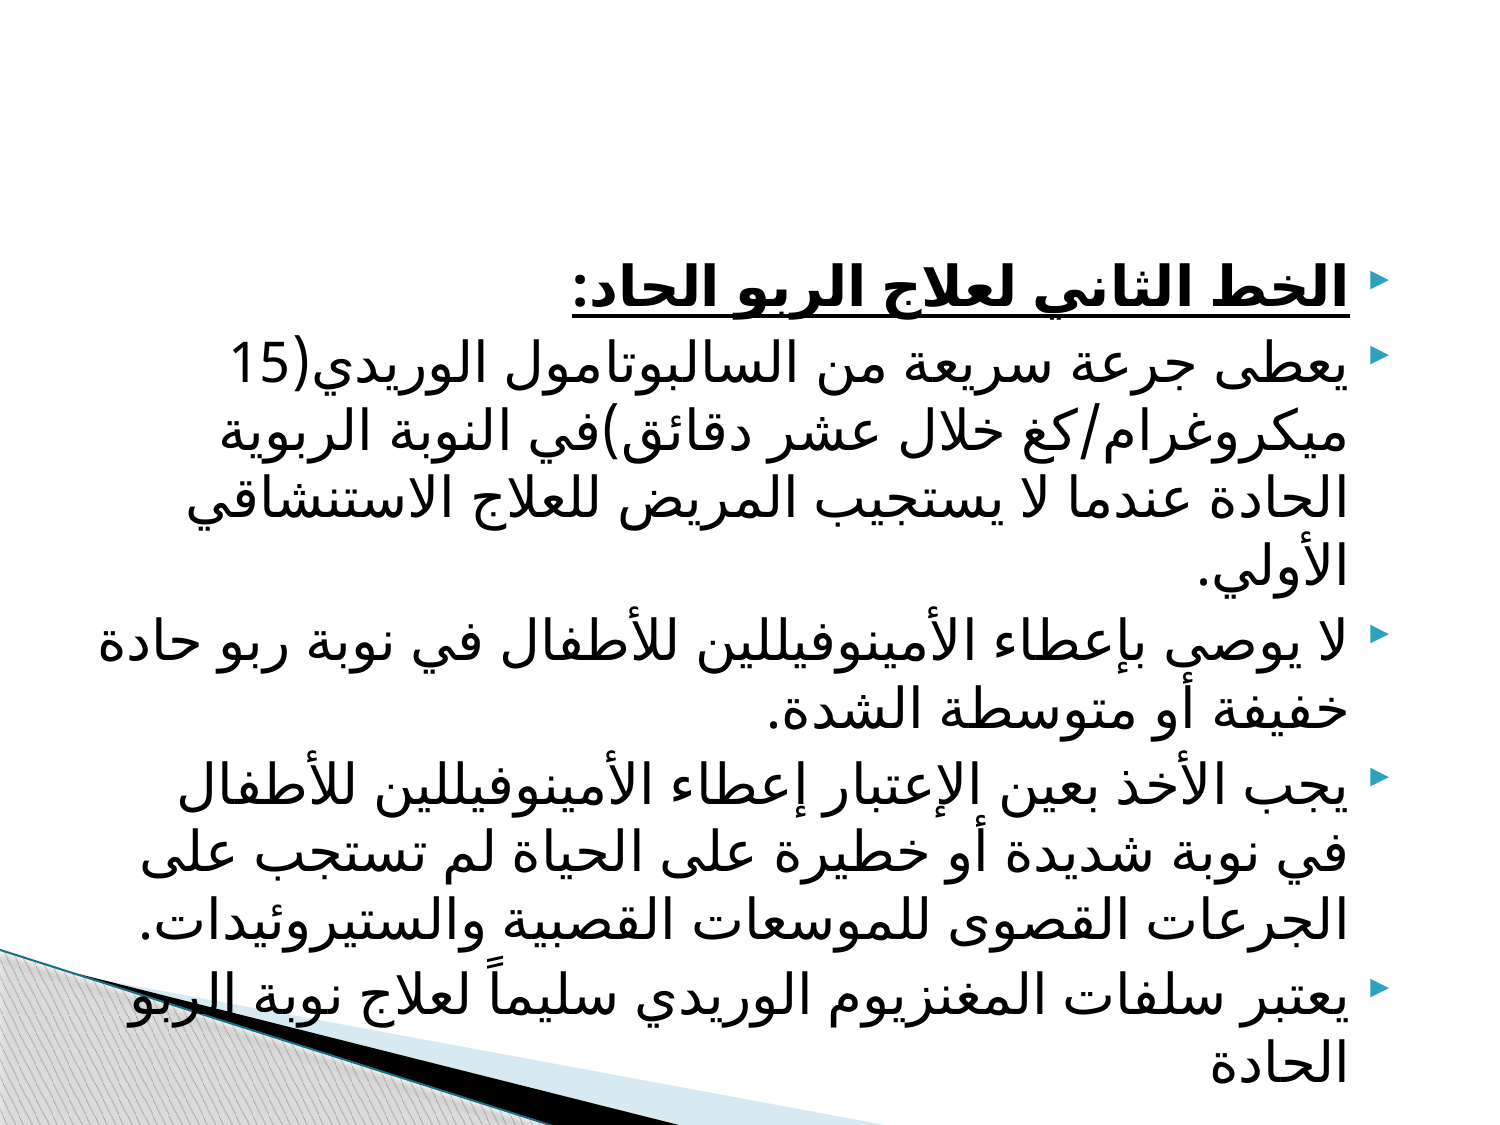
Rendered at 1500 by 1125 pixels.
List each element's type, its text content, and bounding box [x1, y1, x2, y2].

list الخط الثاني لعلاج الربو الحاد: يعطى جرعة سريعة من السالبوتامول الوريدي(15 ميكروغرام/كغ خلال عشر دقائق)في النوبة الربوية الحادة عندما لا يستجيب المريض للعلاج الاستنشاقي الأولي. لا يوصى بإعطاء الأمينوفيللين للأطفال في نوبة ربو حادة خفيفة أو متوسطة الشدة. يجب الأخذ بعين الإعتبار إعطاء الأمينوفيللين للأطفال في نوبة شديدة أو خطيرة على الحياة لم تستجب على الجرعات القصوى للموسعات القصبية والستيروئيدات. يعتبر سلفات المغنزيوم الوريدي سليماً لعلاج نوبة الربو الحادة [75, 243, 1425, 986]
